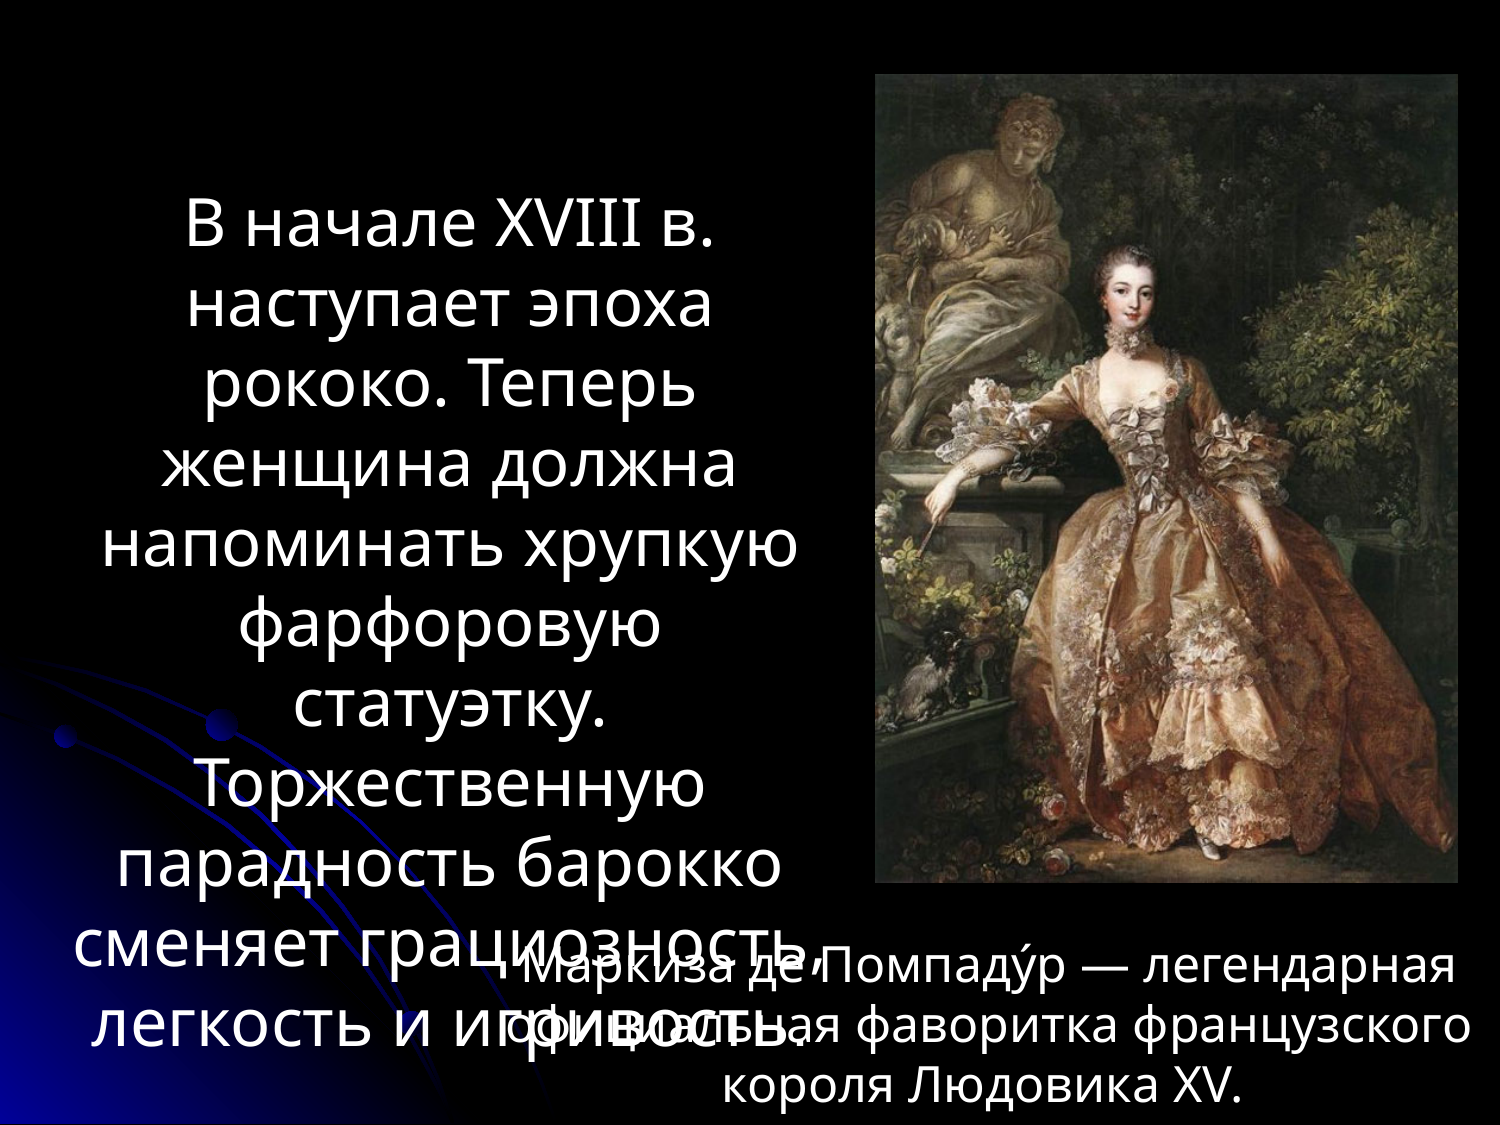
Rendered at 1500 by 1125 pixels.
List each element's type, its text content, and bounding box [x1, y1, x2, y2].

picture [874, 74, 1458, 884]
text_box Маркиза де Помпаду́р — легендарная официальная фаворитка французского короля Людовика XV. [478, 924, 1500, 1120]
list В начале XVIII в. наступает эпоха рококо. Теперь женщина должна напоминать хрупкую фарфоровую статуэтку. Торжественную парадность барокко сменяет грациозность, легкость и игривость. [0, 172, 845, 870]
